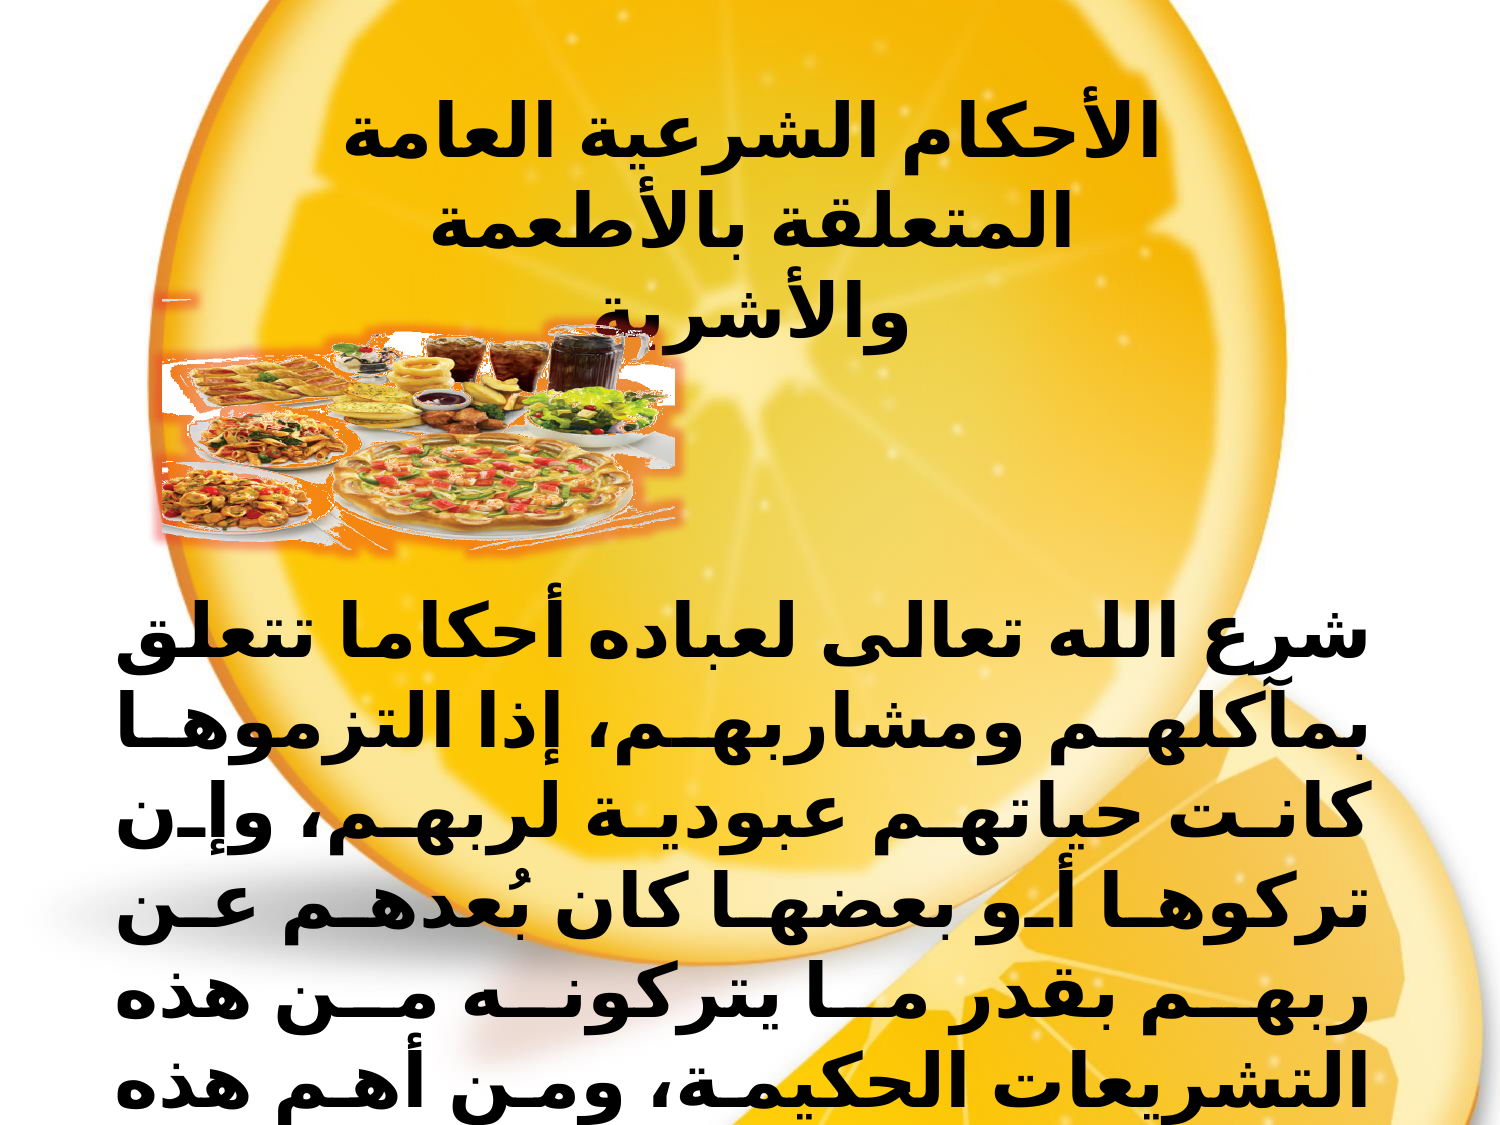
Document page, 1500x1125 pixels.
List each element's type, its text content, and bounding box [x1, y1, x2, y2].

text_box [224, 49, 1326, 288]
picture [0, 0, 1500, 1125]
text_box الأحكام الشرعية العامة المتعلقة بالأطعمة والأشربة [686, 297, 1180, 360]
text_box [49, 562, 1438, 1125]
